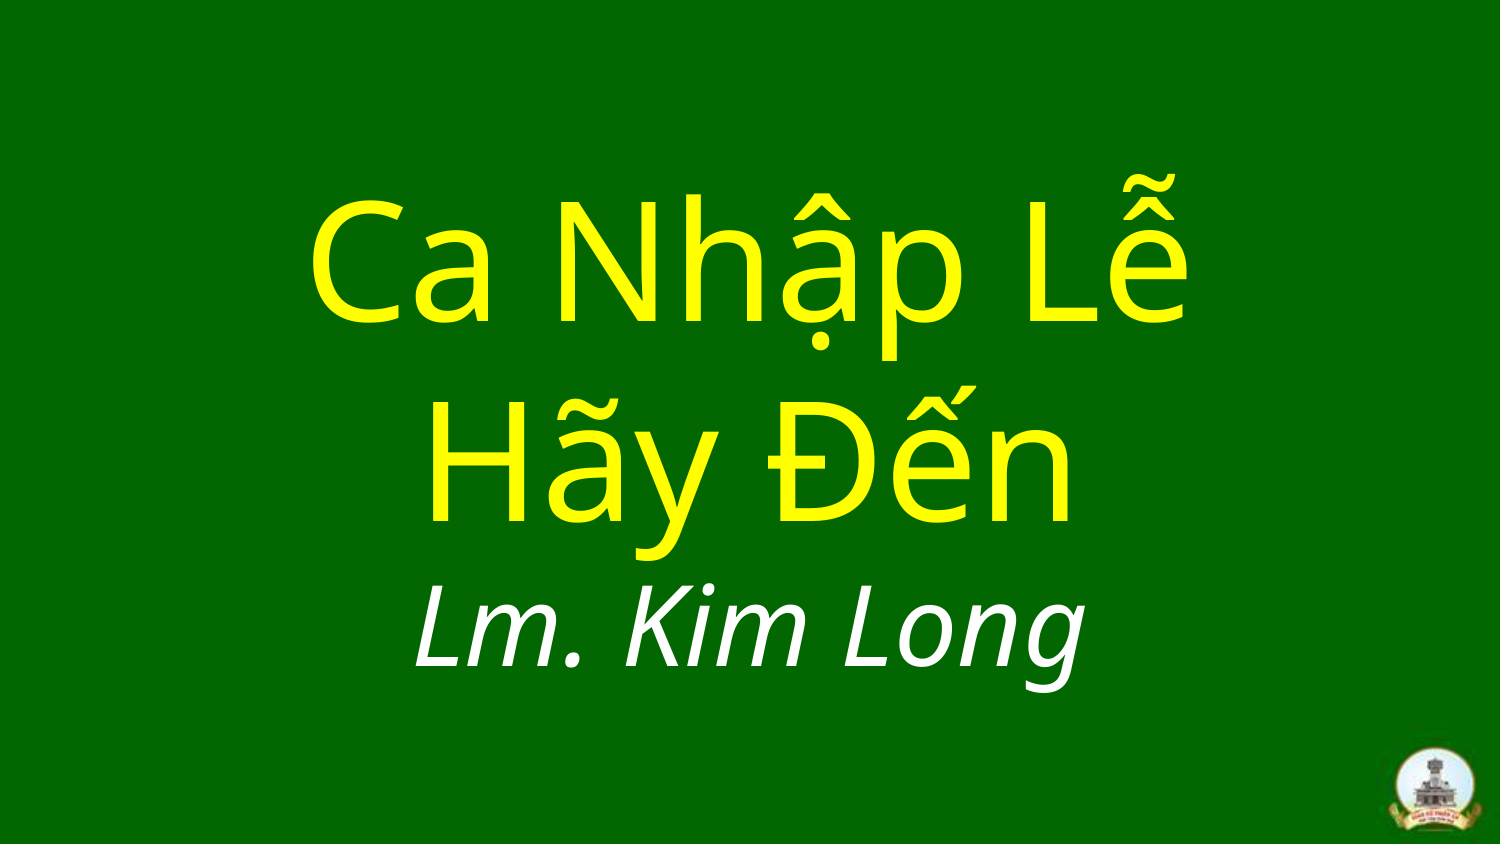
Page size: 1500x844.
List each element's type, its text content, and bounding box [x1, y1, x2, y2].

title Ca Nhập Lễ Hãy Đến Lm. Kim Long [0, 0, 1500, 844]
